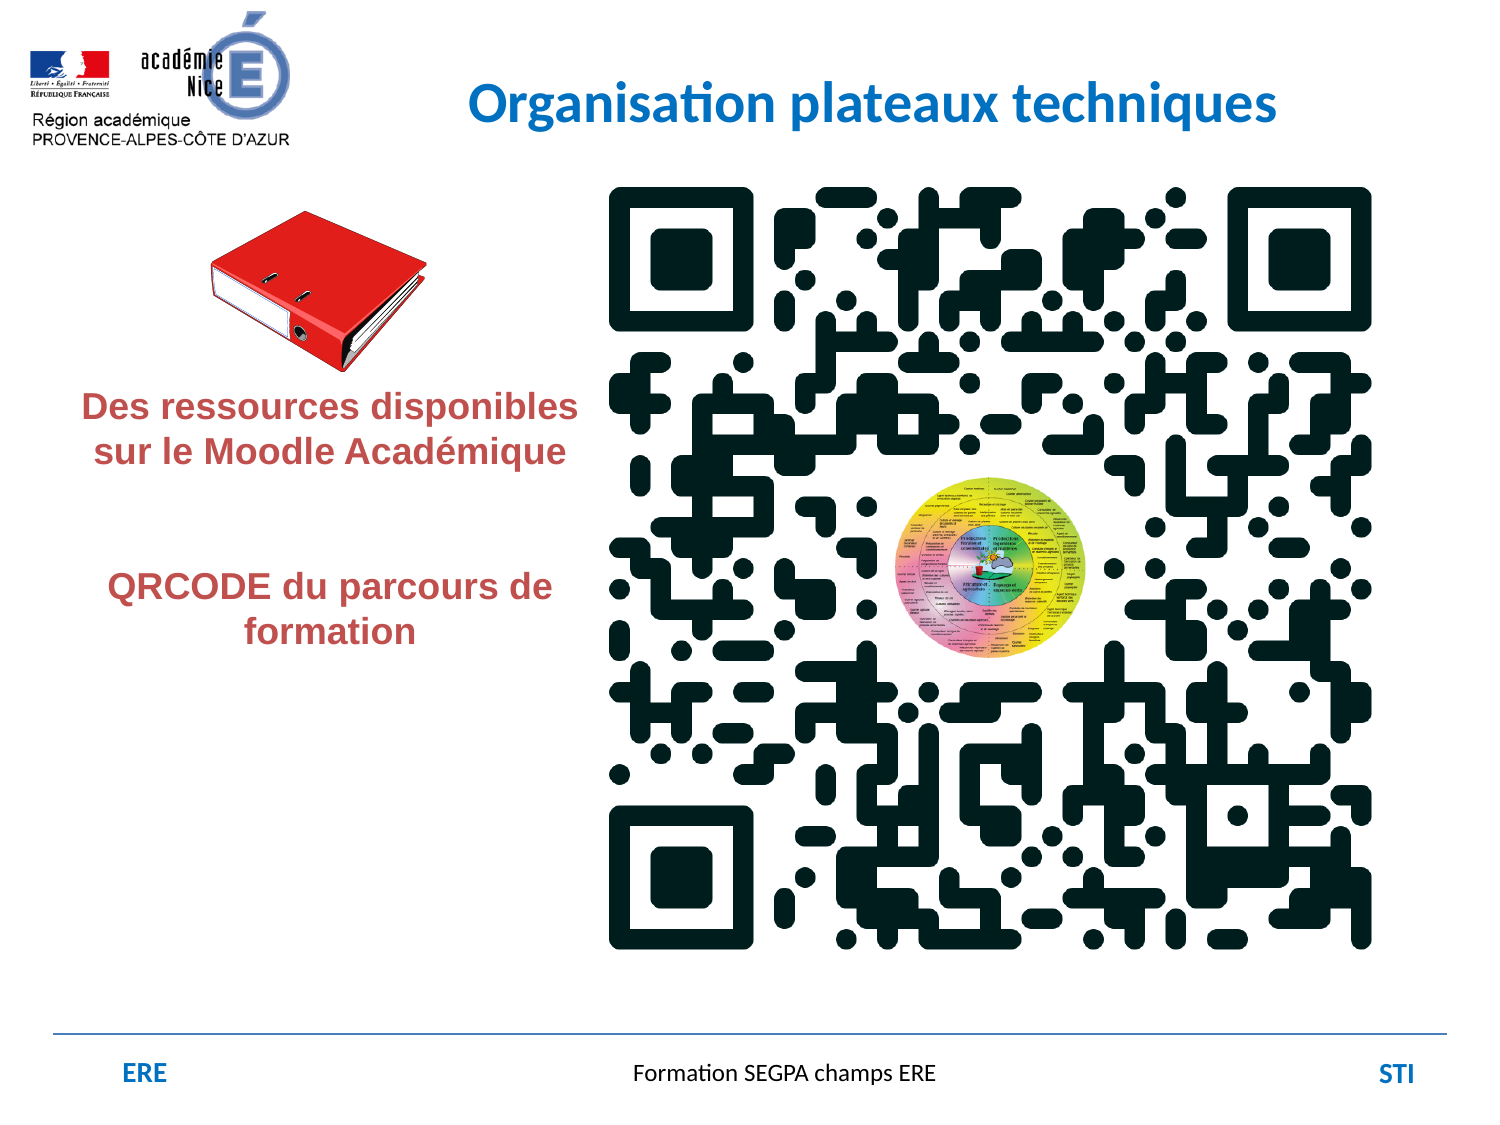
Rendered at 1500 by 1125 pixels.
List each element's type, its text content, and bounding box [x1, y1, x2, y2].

text_box Formation SEGPA champs ERE [447, 1043, 1123, 1102]
picture [30, 10, 290, 150]
text_box STI [1309, 1030, 1491, 1113]
picture [210, 210, 427, 373]
picture [609, 187, 1372, 950]
text_box Des ressources disponibles sur le Moodle Académique QRCODE du parcours de formation [46, 374, 604, 660]
text_box ERE [29, 1030, 261, 1112]
title Organisation plateaux techniques [294, 55, 1470, 144]
